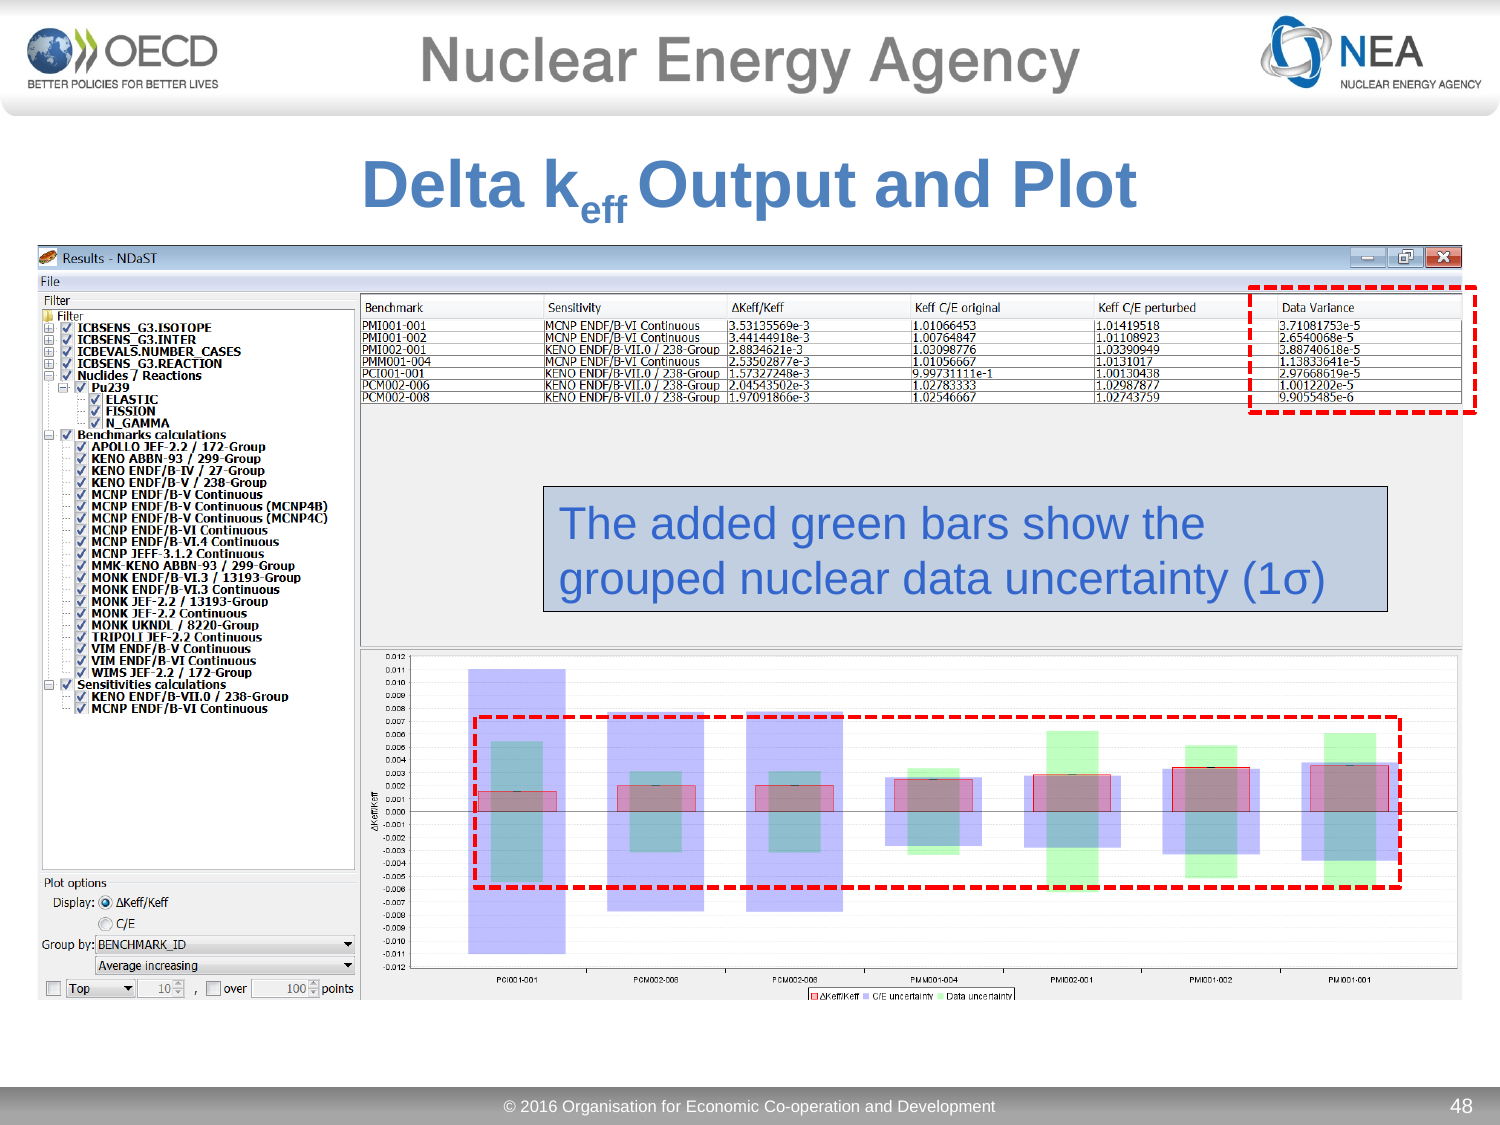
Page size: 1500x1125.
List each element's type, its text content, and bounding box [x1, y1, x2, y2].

picture [0, 0, 1500, 116]
title Delta keff Output and Plot [0, 135, 1500, 236]
text_box [1466, 285, 1477, 415]
picture [37, 244, 1463, 1001]
